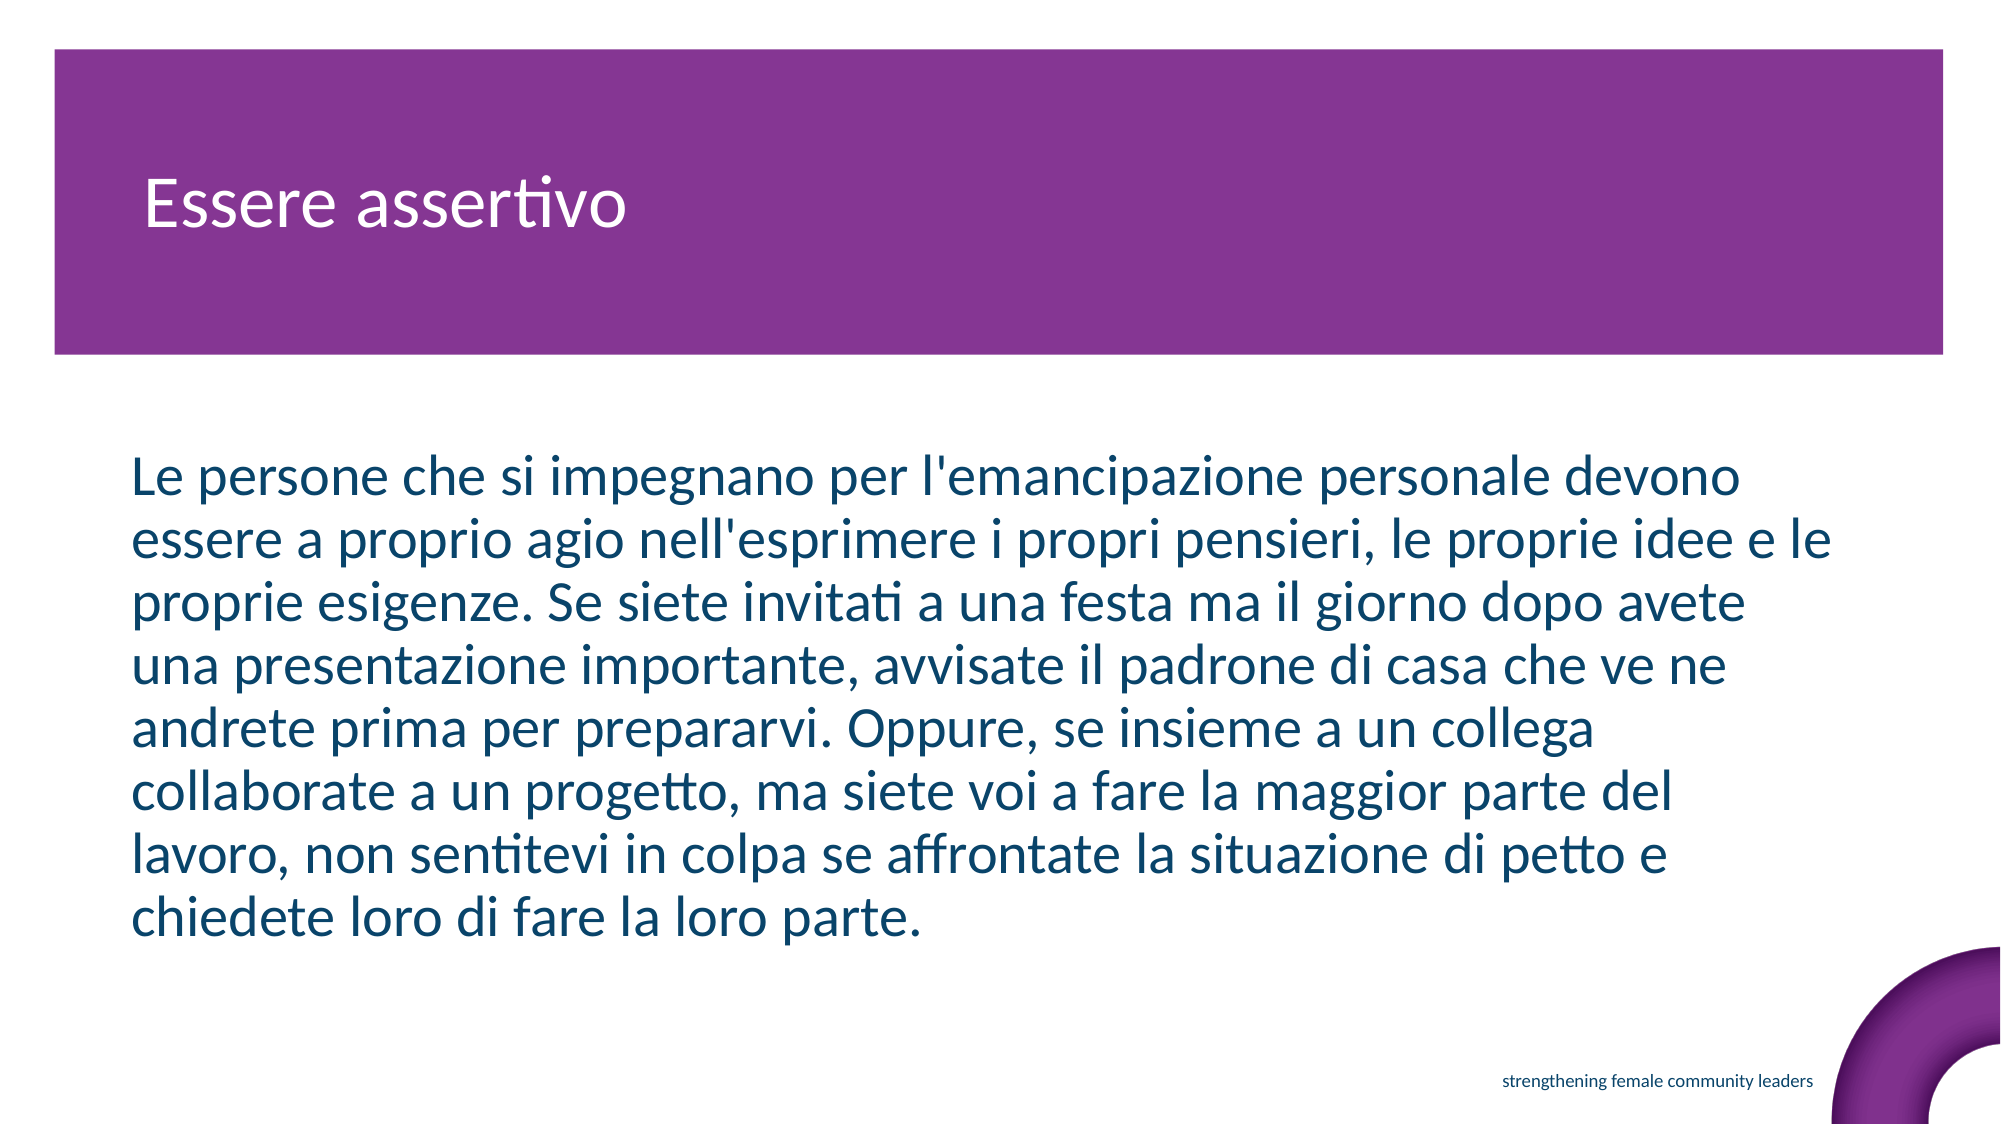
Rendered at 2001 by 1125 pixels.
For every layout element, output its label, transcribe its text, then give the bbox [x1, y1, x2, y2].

list Essere assertivo [128, 154, 1862, 270]
list Le persone che si impegnano per l'emancipazione personale devono essere a proprio agio nell'esprimere i propri pensieri, le proprie idee e le proprie esigenze. Se siete invitati a una festa ma il giorno dopo avete una presentazione importante, avvisate il padrone di casa che ve ne andrete prima per prepararvi. Oppure, se insieme a un collega collaborate a un progetto, ma siete voi a fare la maggior parte del lavoro, non sentitevi in colpa se affrontate la situazione di petto e chiedete loro di fare la loro parte. [116, 437, 1862, 971]
picture [1815, 937, 2001, 1124]
